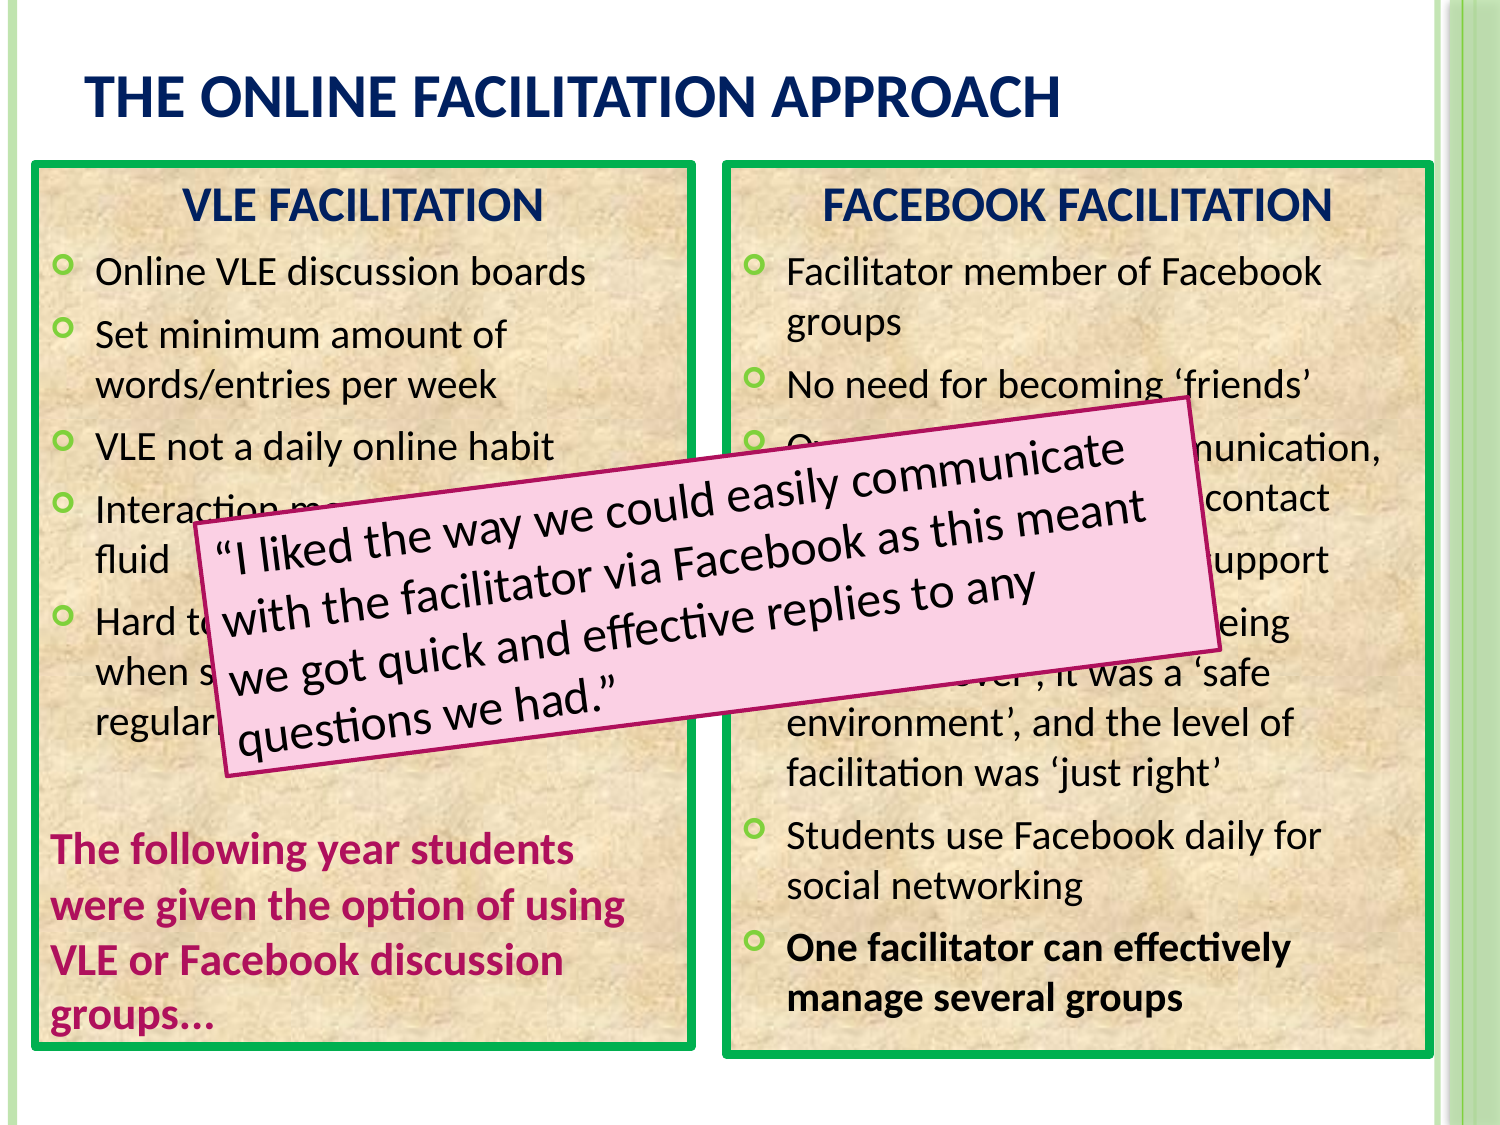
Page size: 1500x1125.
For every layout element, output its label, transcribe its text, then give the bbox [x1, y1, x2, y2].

list VLE FACILITATION Online VLE discussion boards Set minimum amount of words/entries per week VLE not a daily online habit Interaction more coerced than fluid Hard to actively manage groups when students don’t use tools regularly The following year students were given the option of using VLE or Facebook discussion groups... [35, 164, 692, 1047]
title The Online Facilitation Approach [70, 0, 1296, 138]
list FACEBOOK FACILITATION Facilitator member of Facebook groups No need for becoming ‘friends’ Oversees all group communication, easy interaction, regular contact Identify groups needing support Students said they liked being ‘watched over’, it was a ‘safe environment’, and the level of facilitation was ‘just right’ Students use Facebook daily for social networking One facilitator can effectively manage several groups [726, 164, 1430, 1055]
text_box “I liked the way we could easily communicate with the facilitator via Facebook as this meant we got quick and effective replies to any questions we had.” [194, 397, 1221, 777]
